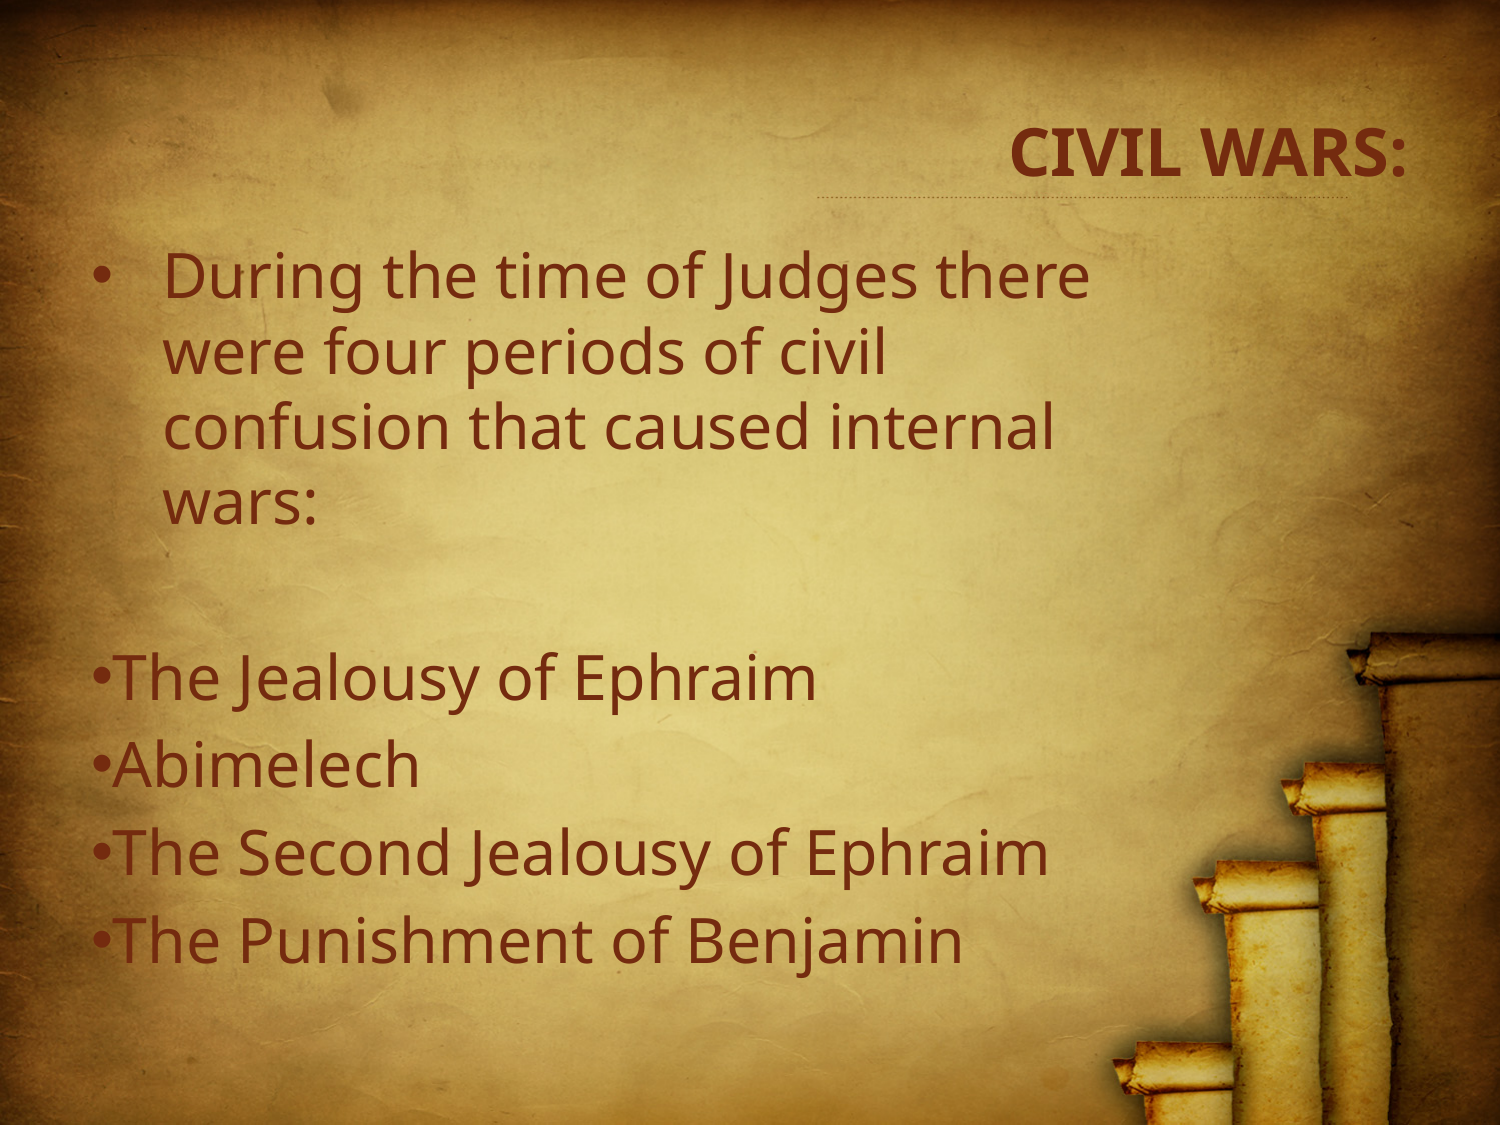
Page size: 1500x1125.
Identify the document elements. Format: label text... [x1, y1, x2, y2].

list During the time of Judges there were four periods of civil confusion that caused internal wars: The Jealousy of Ephraim Abimelech The Second Jealousy of Ephraim The Punishment of Benjamin [76, 224, 1202, 988]
picture [0, 0, 1500, 1125]
title CIVIL WARS: [76, 105, 1424, 194]
